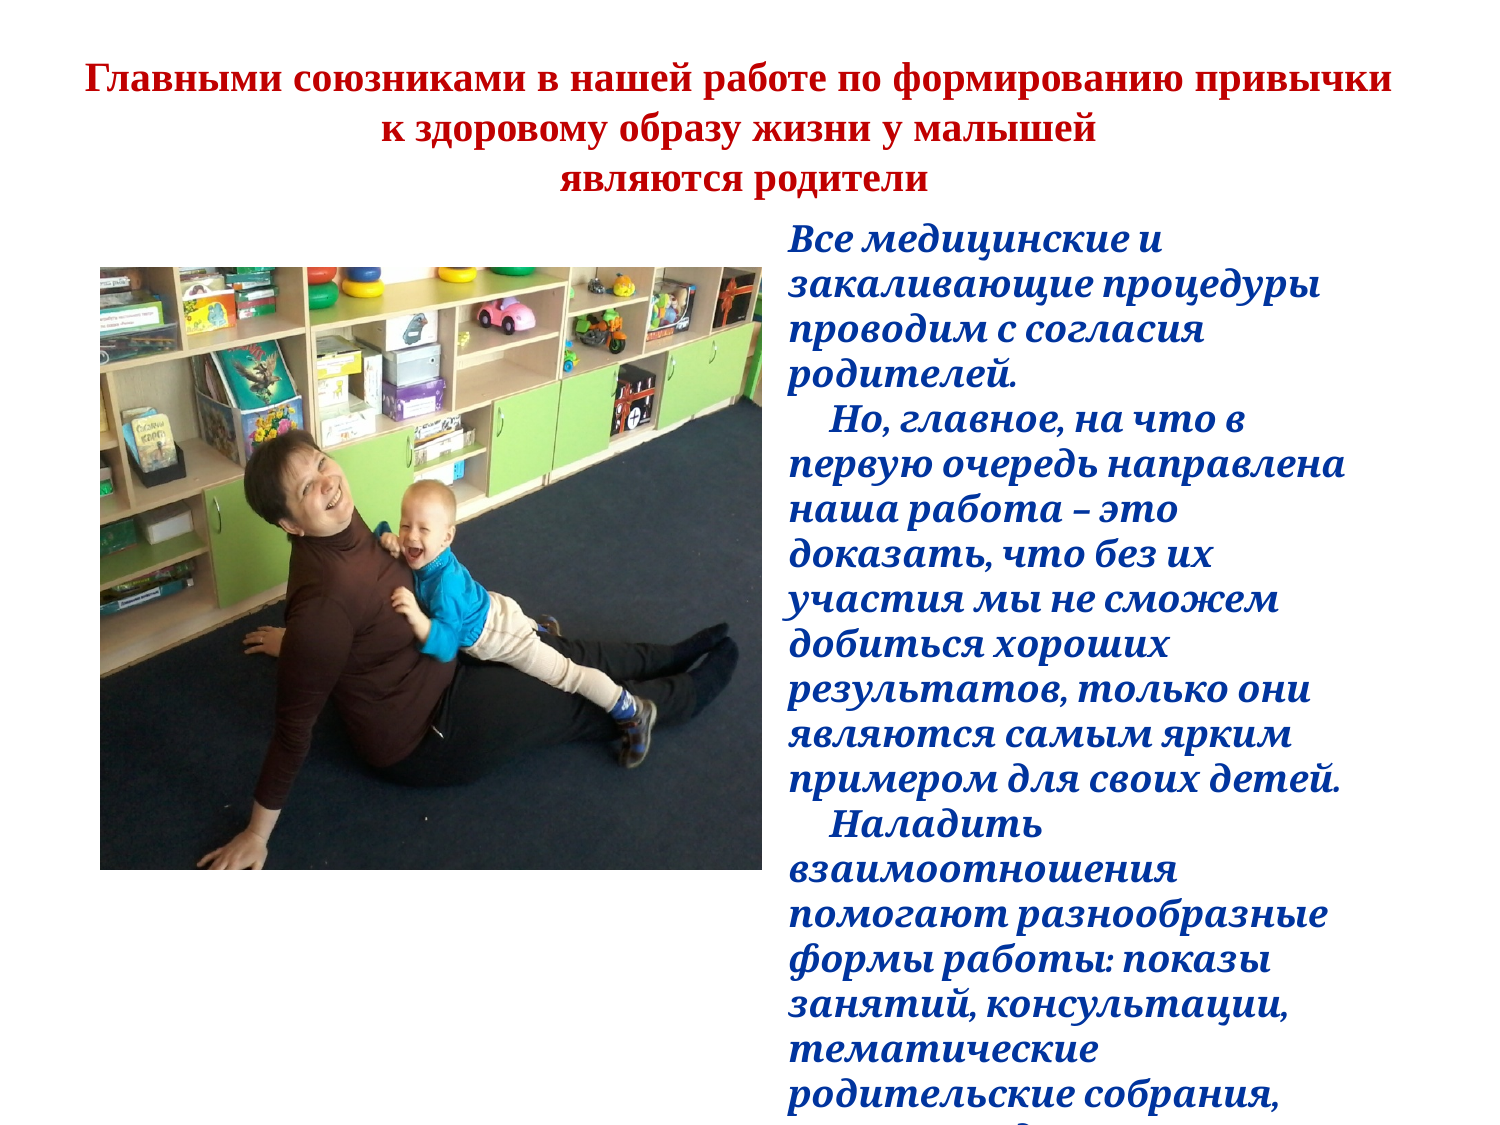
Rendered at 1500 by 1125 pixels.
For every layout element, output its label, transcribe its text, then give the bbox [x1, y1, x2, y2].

text_box Все медицинские и закаливающие процедуры проводим с согласия родителей. Но, главное, на что в первую очередь направлена наша работа – это доказать, что без их участия мы не сможем добиться хороших результатов, только они являются самым ярким примером для своих детей. Наладить взаимоотношения помогают разнообразные формы работы: показы занятий, консультации, тематические родительские собрания, папки-передвижки, в которых отражается жизнь детей в детском саду. [773, 208, 1400, 1125]
picture [100, 267, 762, 870]
text_box Главными союзниками в нашей работе по формированию привычки к здоровому образу жизни у малышей являются родители [29, 42, 1459, 208]
